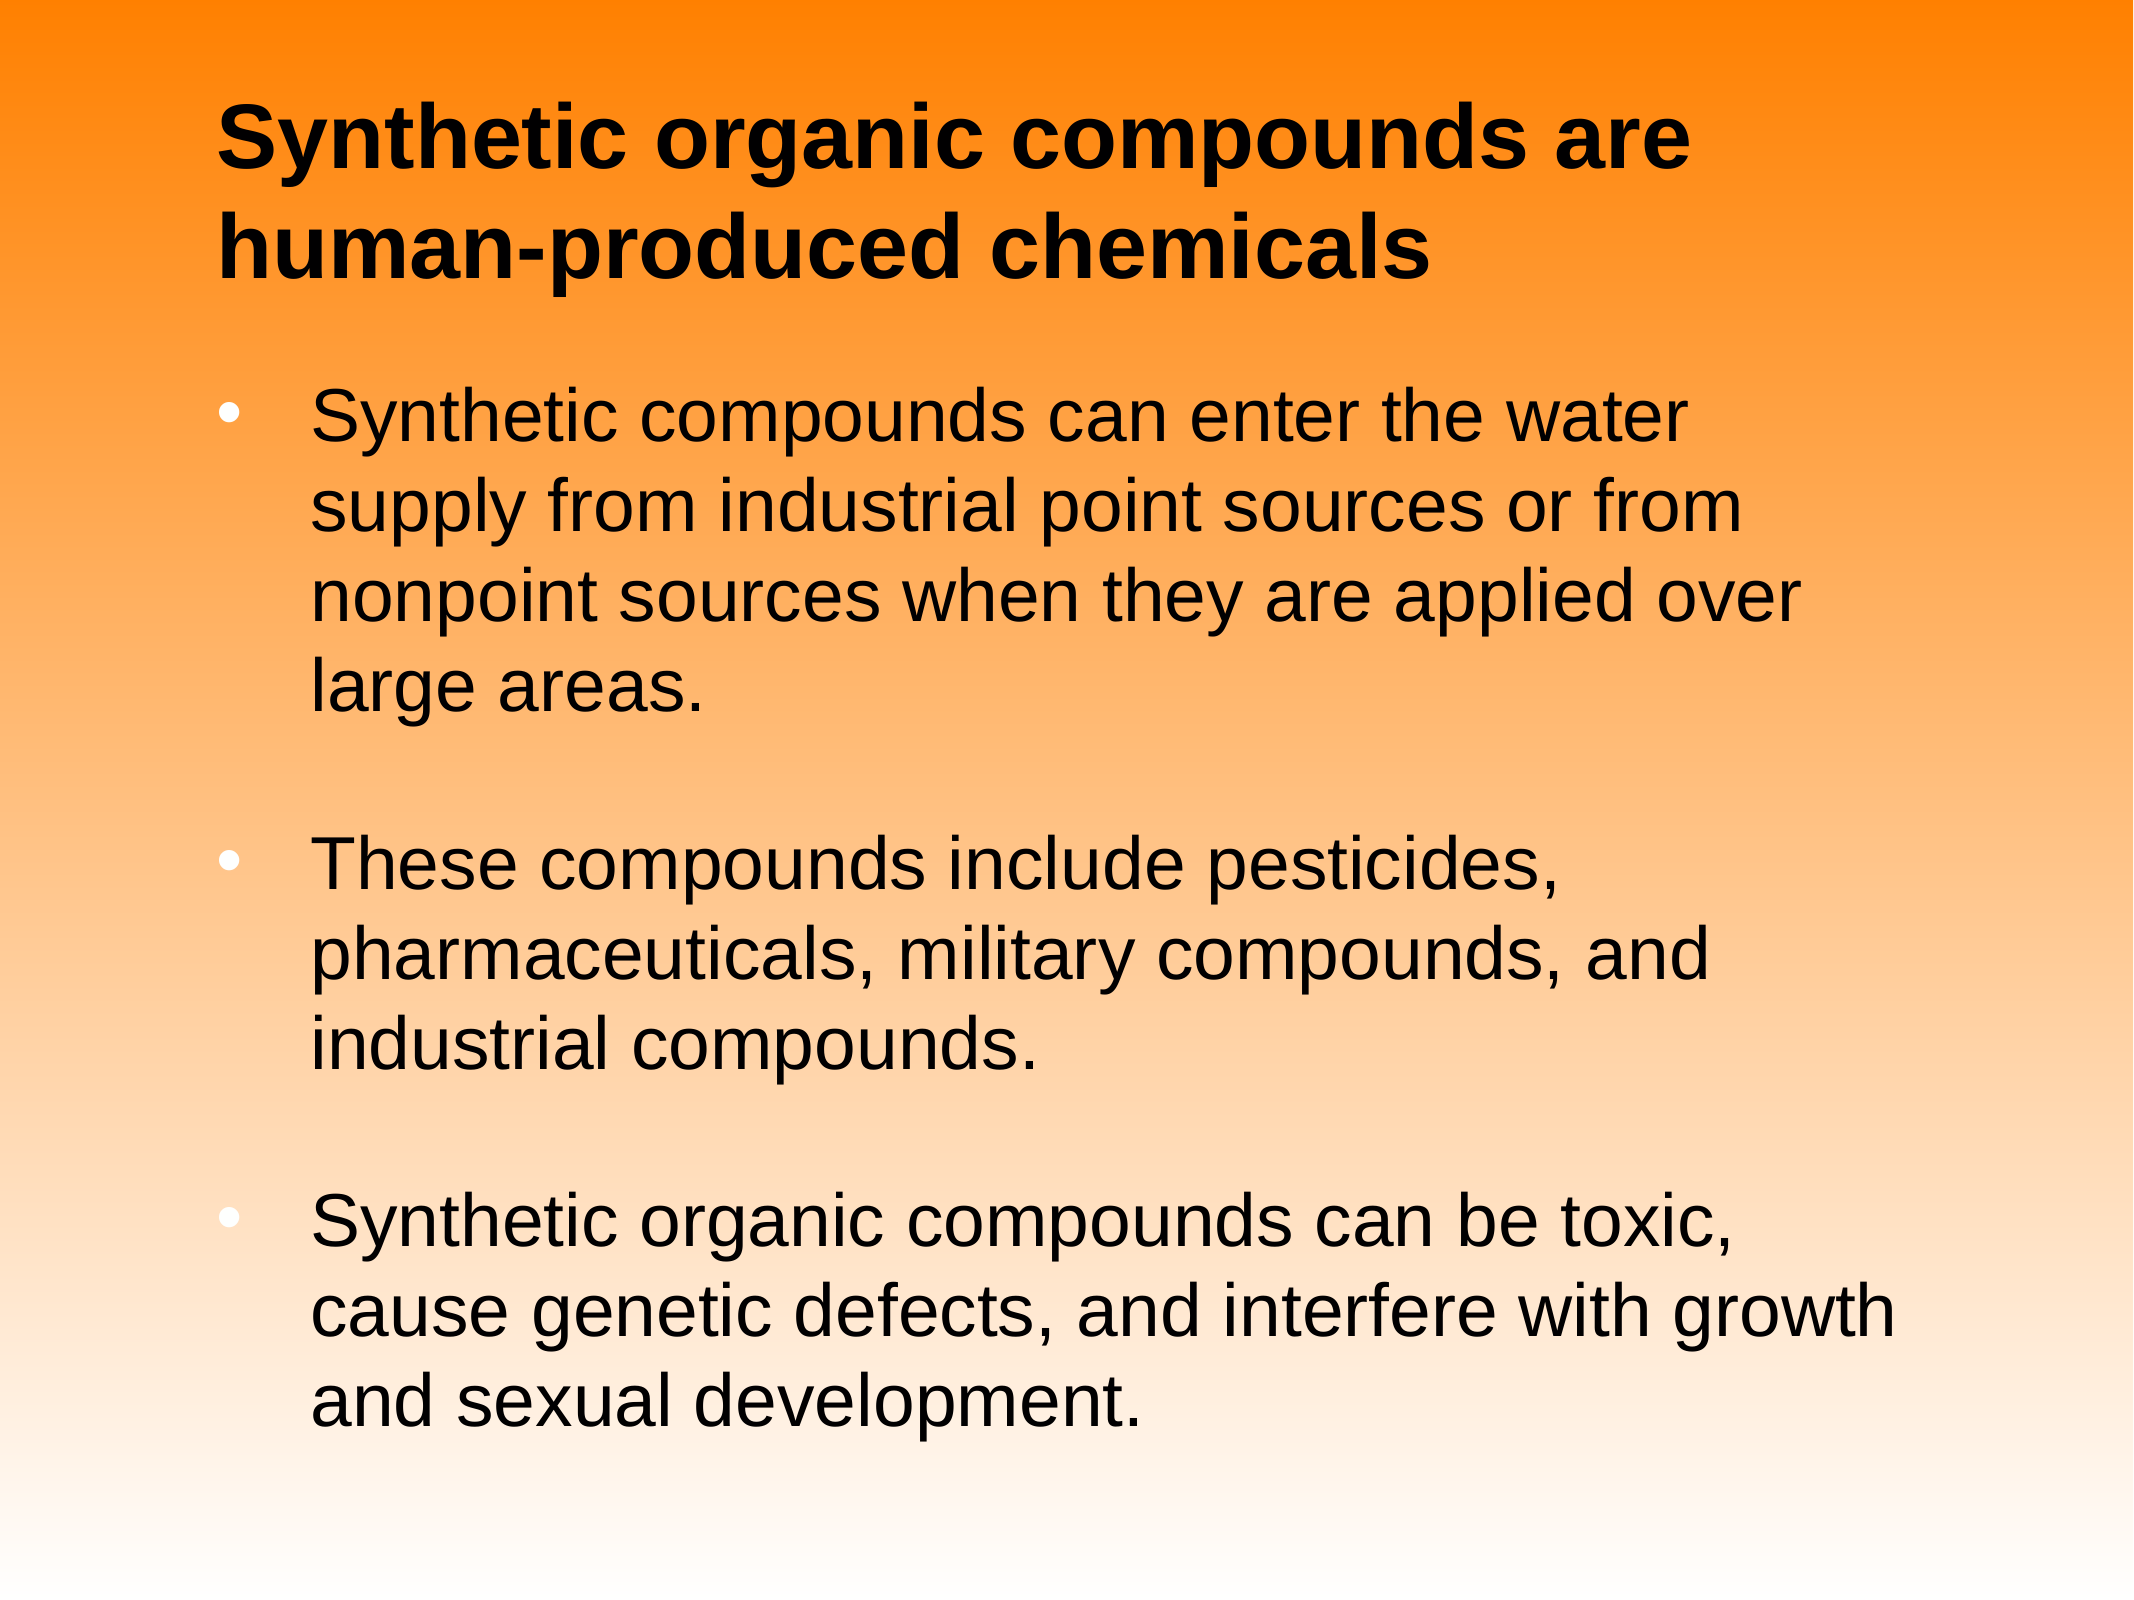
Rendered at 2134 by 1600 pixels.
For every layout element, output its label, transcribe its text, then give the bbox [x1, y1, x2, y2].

list Synthetic compounds can enter the water supply from industrial point sources or from nonpoint sources when they are applied over large areas. These compounds include pesticides, pharmaceuticals, military compounds, and industrial compounds. Synthetic organic compounds can be toxic, cause genetic defects, and interfere with growth and sexual development. [208, 514, 1925, 1473]
title Synthetic organic compounds are human-produced chemicals [208, 39, 1925, 444]
